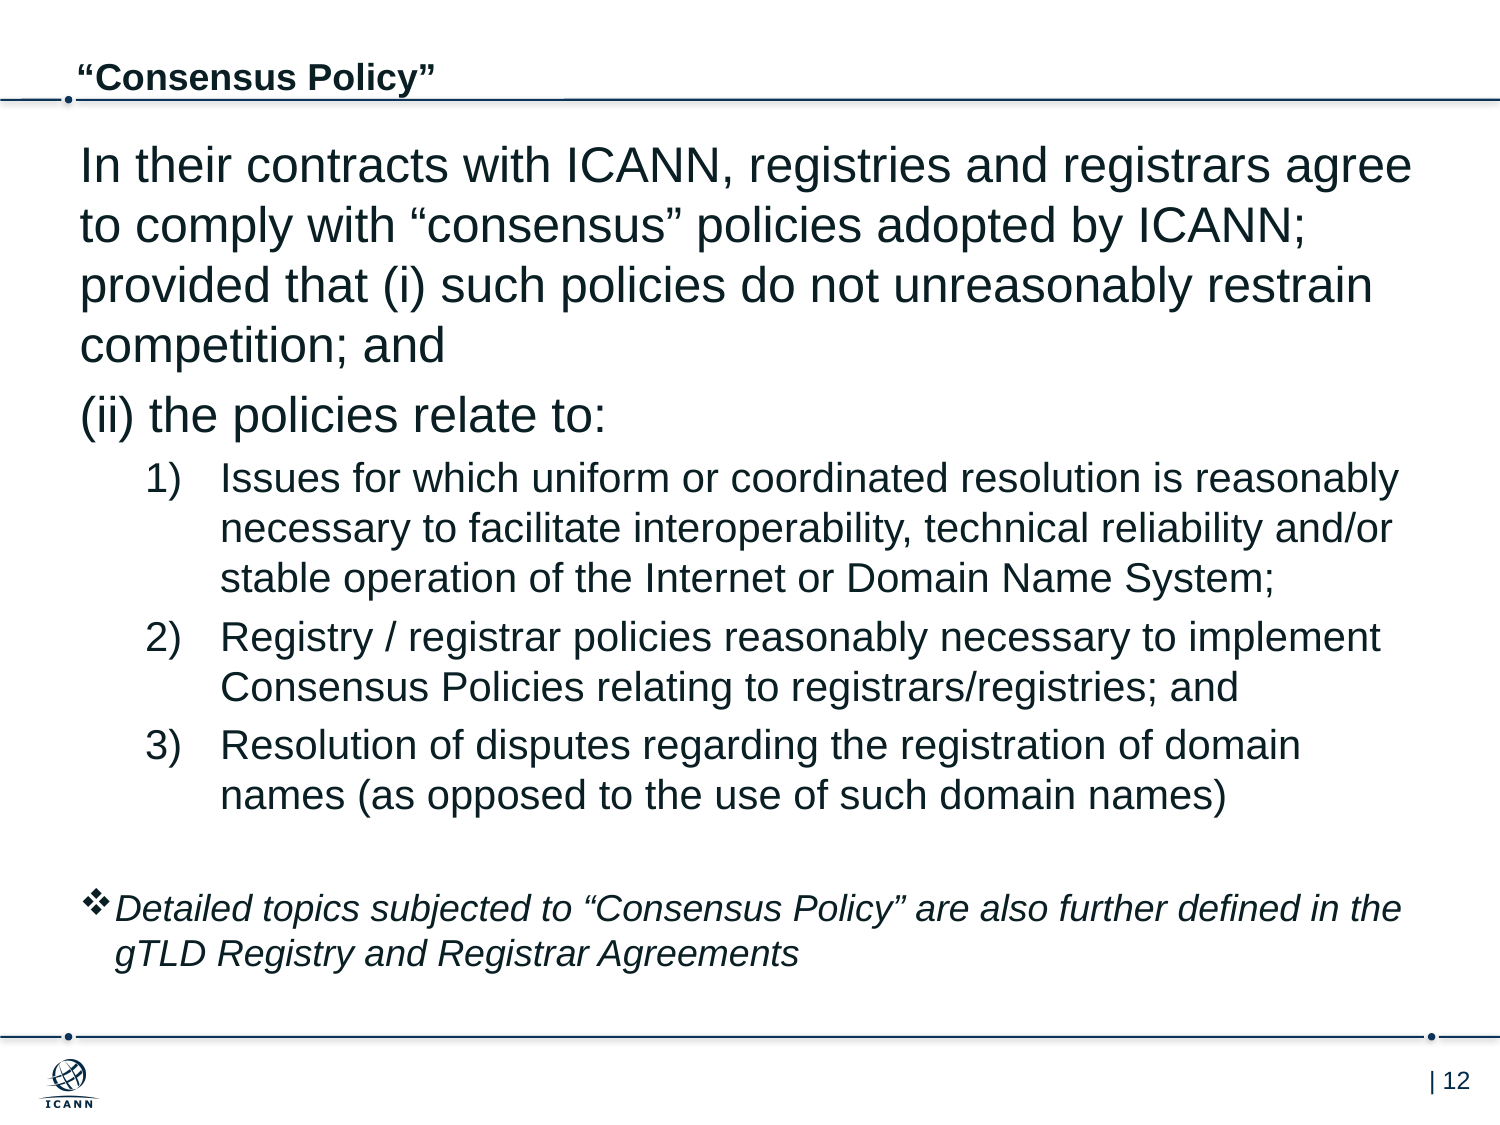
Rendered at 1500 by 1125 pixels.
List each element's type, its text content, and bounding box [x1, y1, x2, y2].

text_box “Consensus Policy” [61, 7, 1376, 82]
picture [38, 1059, 100, 1108]
text_box In their contracts with ICANN, registries and registrars agree to comply with “consensus” policies adopted by ICANN; provided that (i) such policies do not unreasonably restrain competition; and (ii) the policies relate to: Issues for which uniform or coordinated resolution is reasonably necessary to facilitate interoperability, technical reliability and/or stable operation of the Internet or Domain Name System; Registry / registrar policies reasonably necessary to implement Consensus Policies relating to registrars/registries; and Resolution of disputes regarding the registration of domain names (as opposed to the use of such domain names) Detailed topics subjected to “Consensus Policy” are also further defined in the gTLD Registry and Registrar Agreements [64, 125, 1450, 1057]
